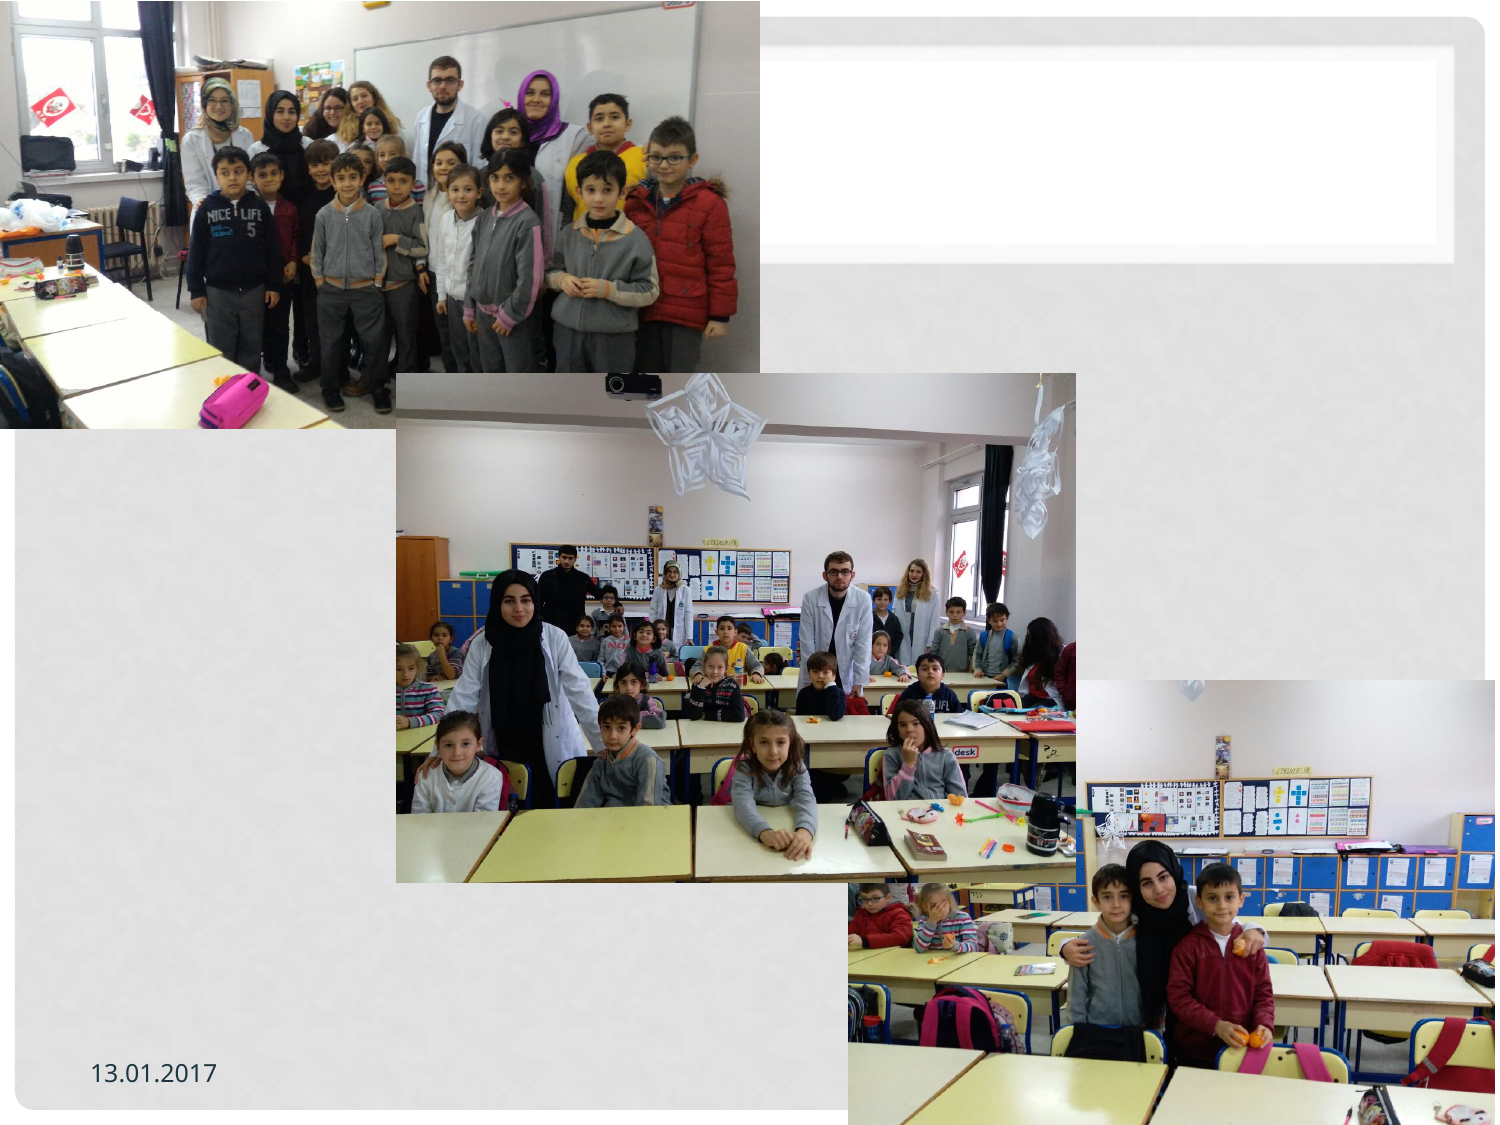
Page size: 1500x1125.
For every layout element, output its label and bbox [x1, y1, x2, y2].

slide_number [75, 1042, 425, 1103]
picture [0, 1, 1496, 1125]
